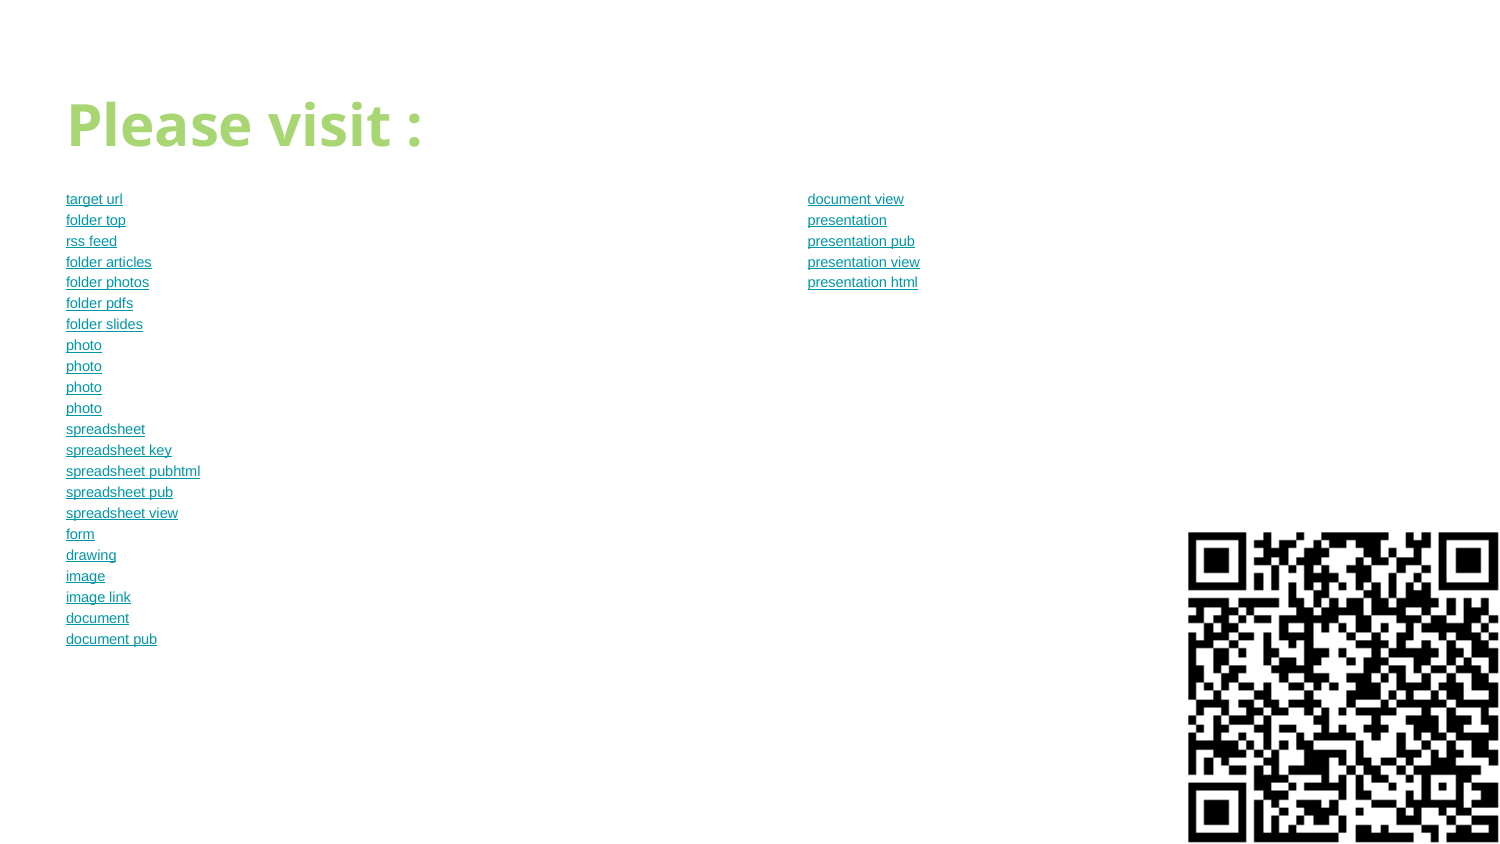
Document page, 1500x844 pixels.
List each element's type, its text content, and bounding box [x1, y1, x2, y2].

list target url folder top rss feed folder articles folder photos folder pdfs folder slides photo photo photo photo spreadsheet spreadsheet key spreadsheet pubhtml spreadsheet pub spreadsheet view form drawing image image link document document pub [51, 189, 708, 750]
list document view presentation presentation pub presentation view presentation html [792, 189, 1449, 750]
title Please visit : [51, 72, 1449, 167]
picture [1187, 530, 1500, 844]
